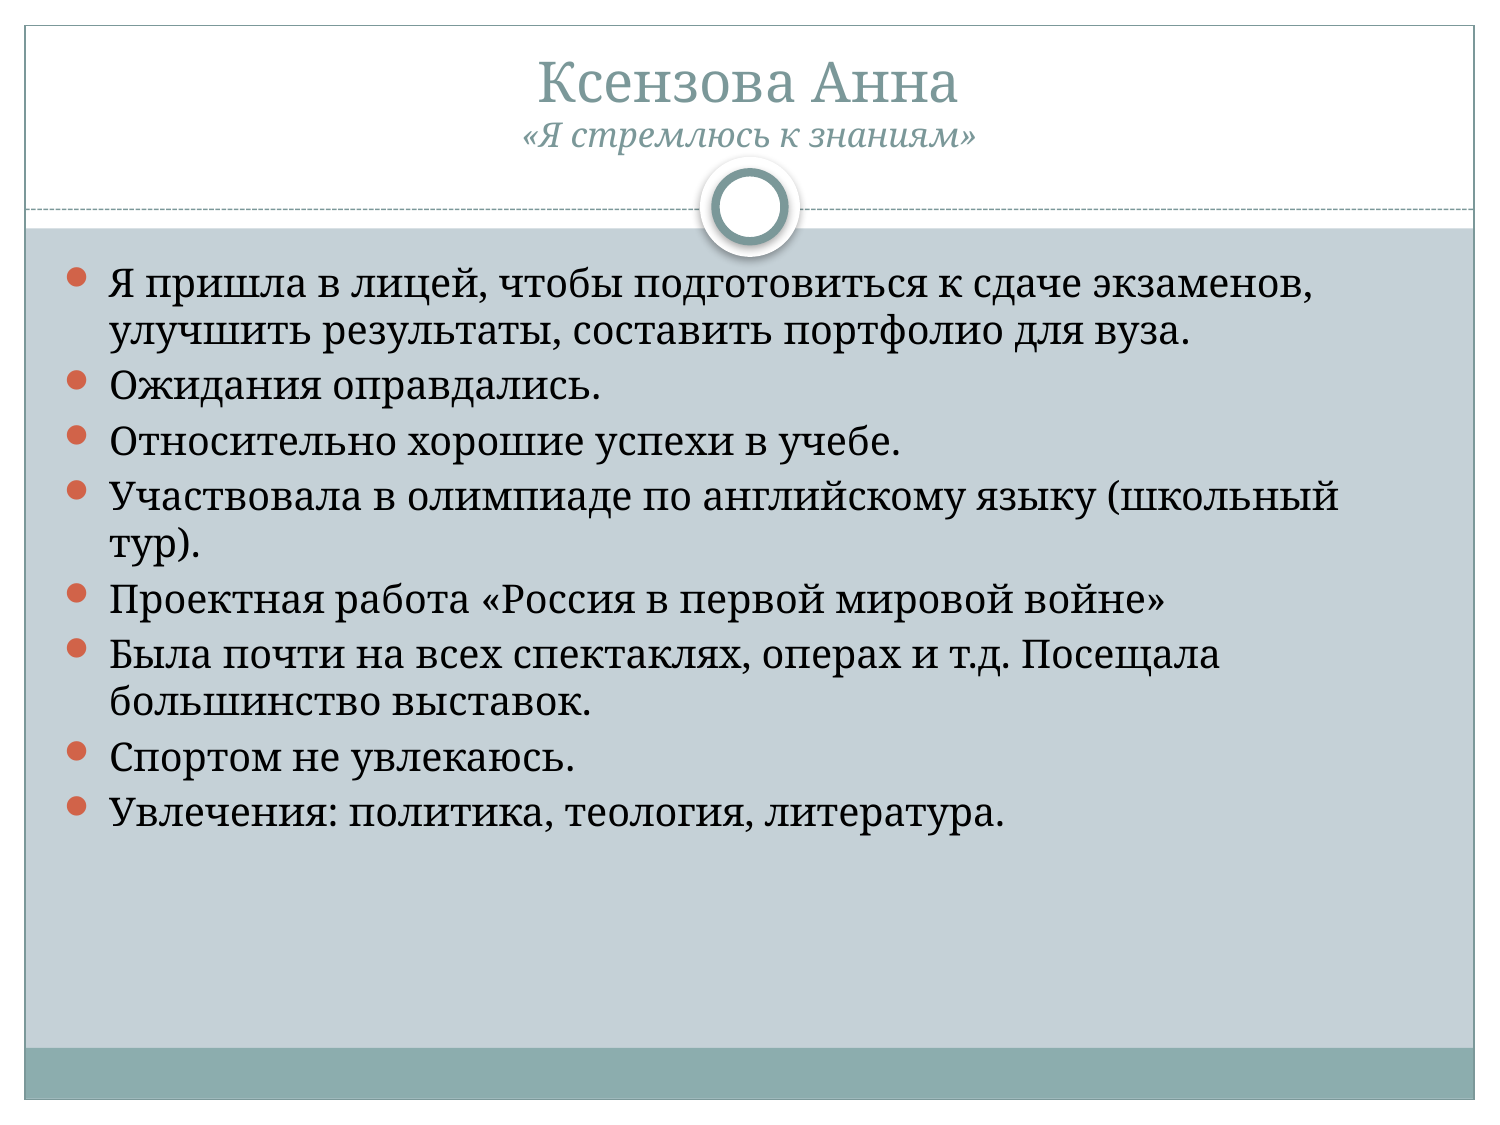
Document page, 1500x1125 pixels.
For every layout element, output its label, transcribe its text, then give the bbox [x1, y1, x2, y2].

title Ксензова Анна «Я стремлюсь к знаниям» [49, 37, 1450, 162]
list Я пришла в лицей, чтобы подготовиться к сдаче экзаменов, улучшить результаты, составить портфолио для вуза. Ожидания оправдались. Относительно хорошие успехи в учебе. Участвовала в олимпиаде по английскому языку (школьный тур). Проектная работа «Россия в первой мировой войне» Была почти на всех спектаклях, операх и т.д. Посещала большинство выставок. Спортом не увлекаюсь. Увлечения: политика, теология, литература. [49, 250, 1445, 1001]
